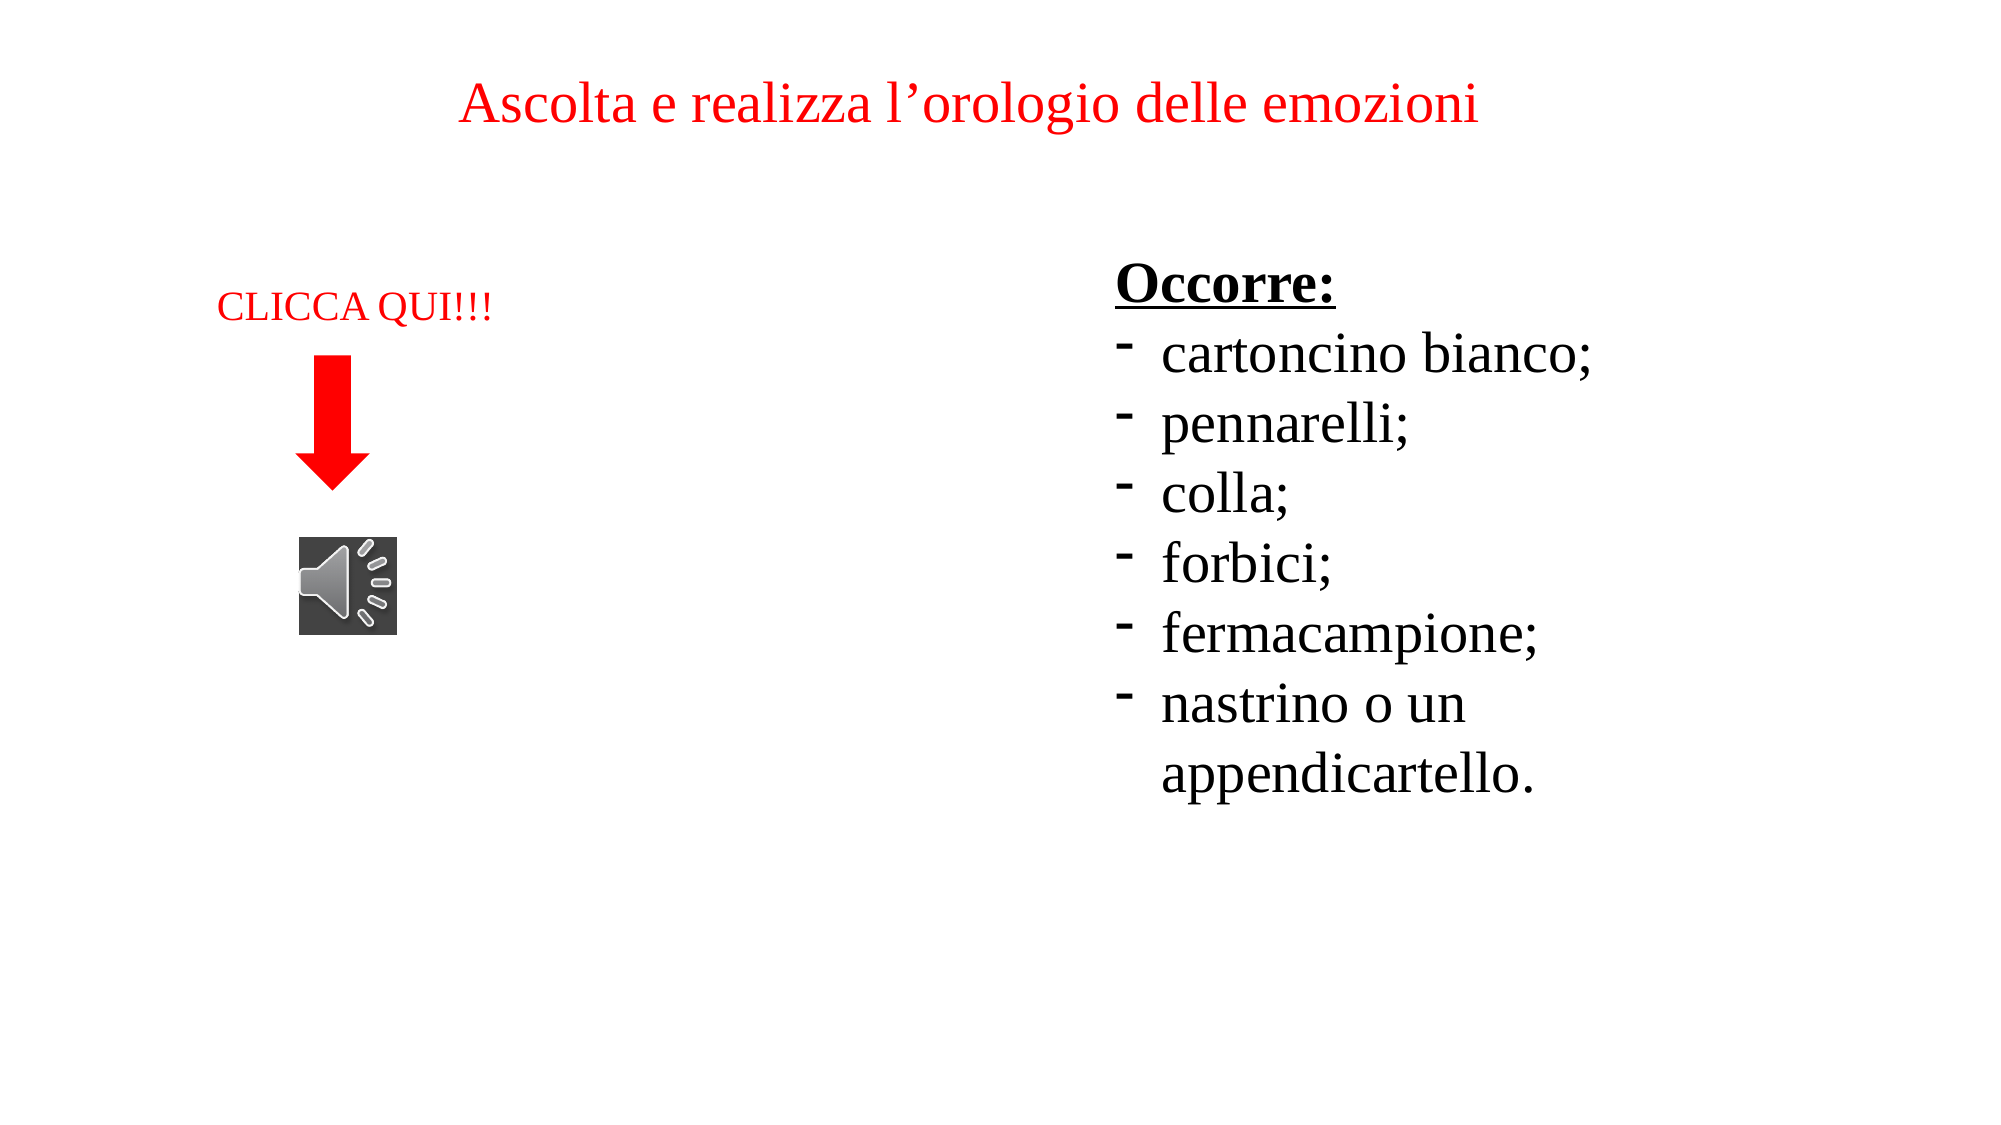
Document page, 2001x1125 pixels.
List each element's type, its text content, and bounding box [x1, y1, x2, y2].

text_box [297, 535, 398, 636]
text_box Occorre: cartoncino bianco; pennarelli; colla; forbici; fermacampione; nastrino o un appendicartello. [1099, 236, 1829, 882]
text_box CLICCA QUI!!! [202, 271, 963, 337]
text_box [295, 355, 370, 491]
text_box Ascolta e realizza l’orologio delle emozioni [402, 56, 1537, 142]
